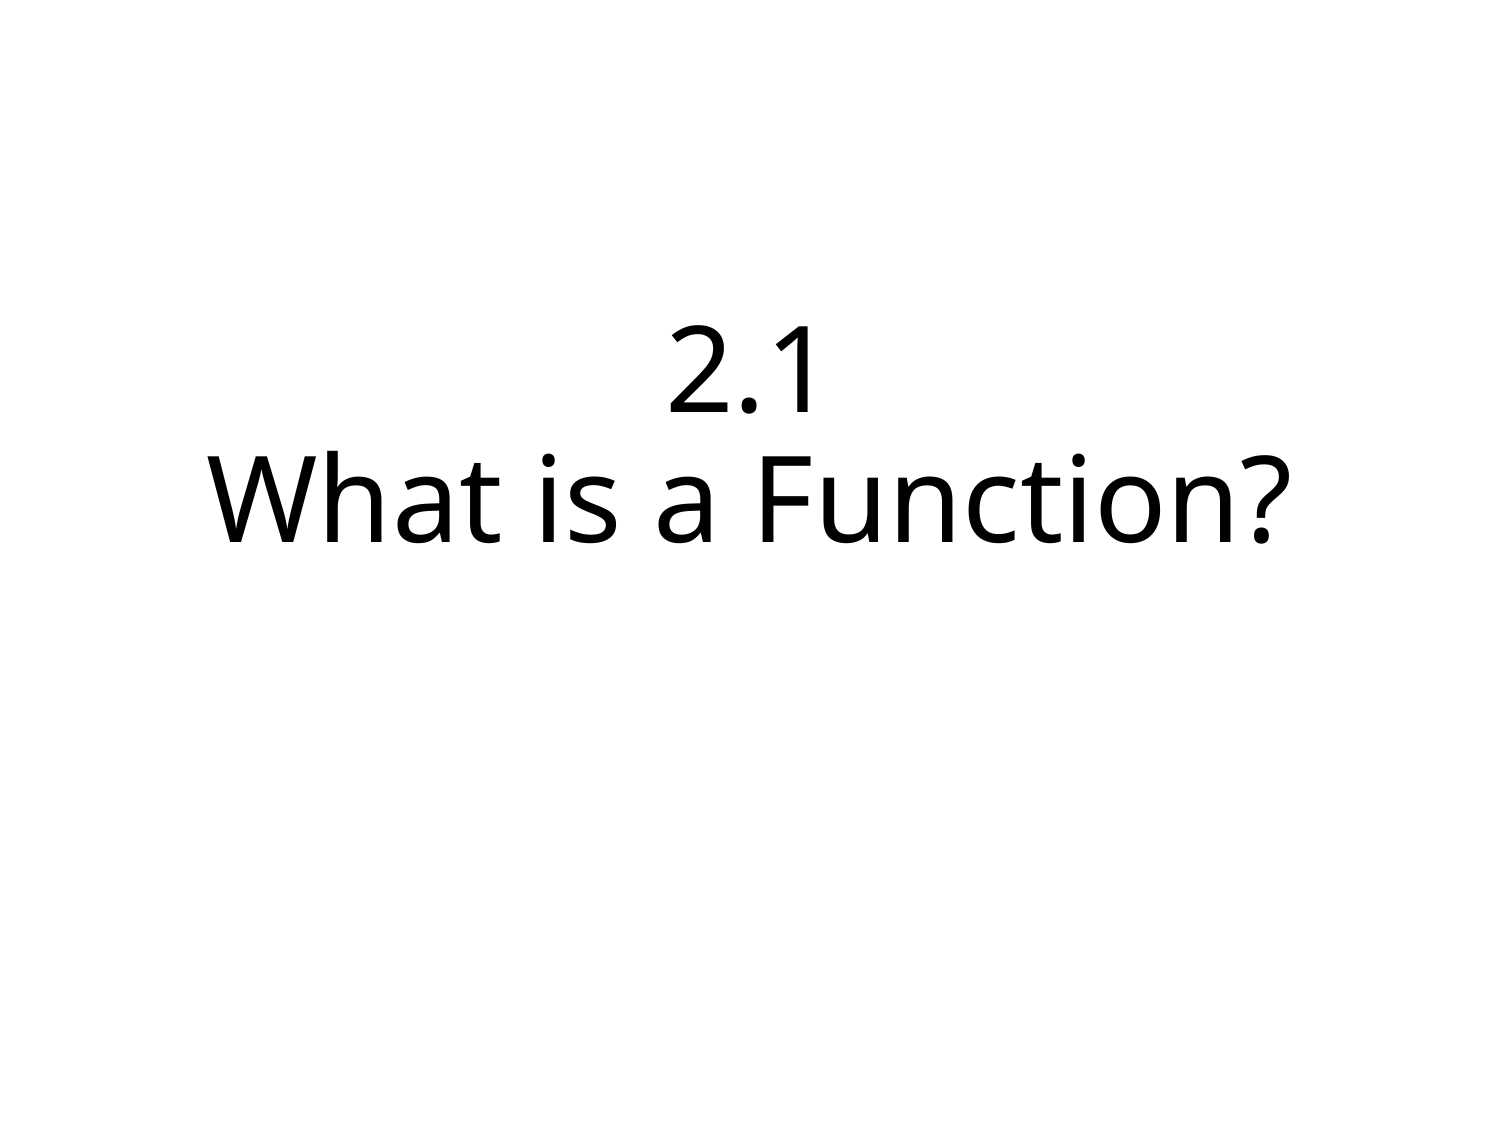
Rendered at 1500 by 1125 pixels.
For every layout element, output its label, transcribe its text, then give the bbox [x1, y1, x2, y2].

title 2.1 What is a Function? [187, 184, 1313, 576]
